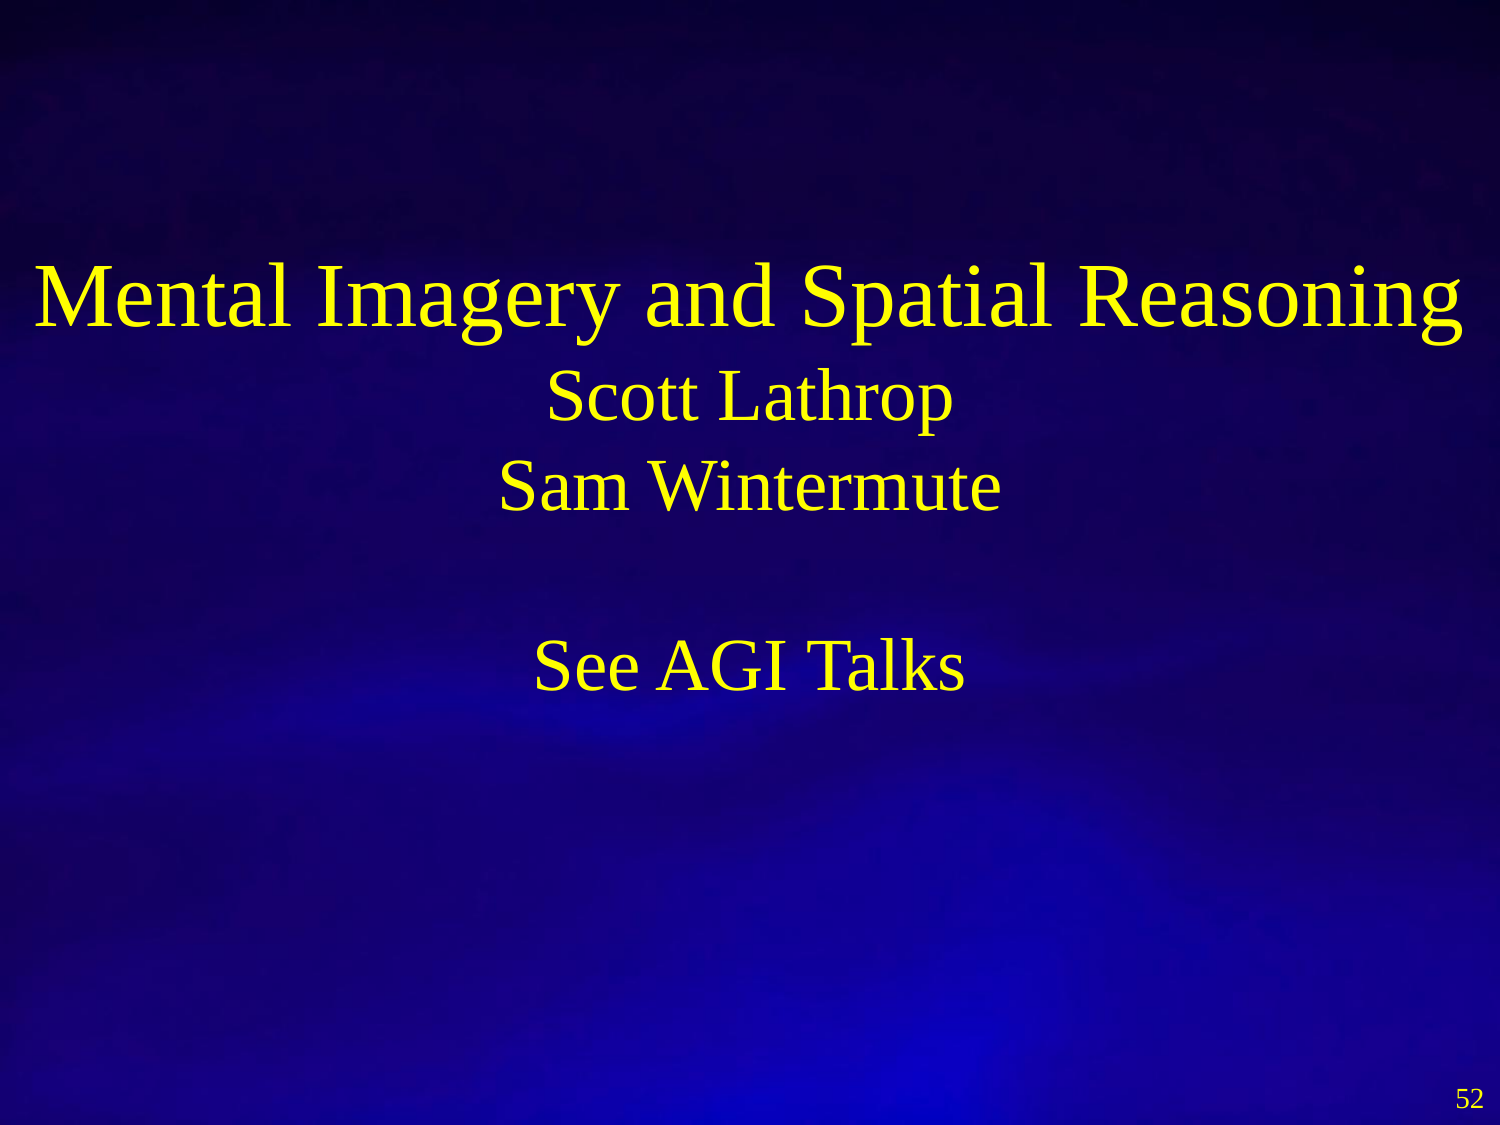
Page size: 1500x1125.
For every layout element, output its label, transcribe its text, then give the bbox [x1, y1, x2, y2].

slide_number 52 [1087, 1072, 1500, 1125]
title Mental Imagery and Spatial Reasoning Scott Lathrop Sam Wintermute See AGI Talks [0, 349, 1500, 591]
picture [0, 0, 1500, 349]
picture [0, 591, 1500, 1125]
